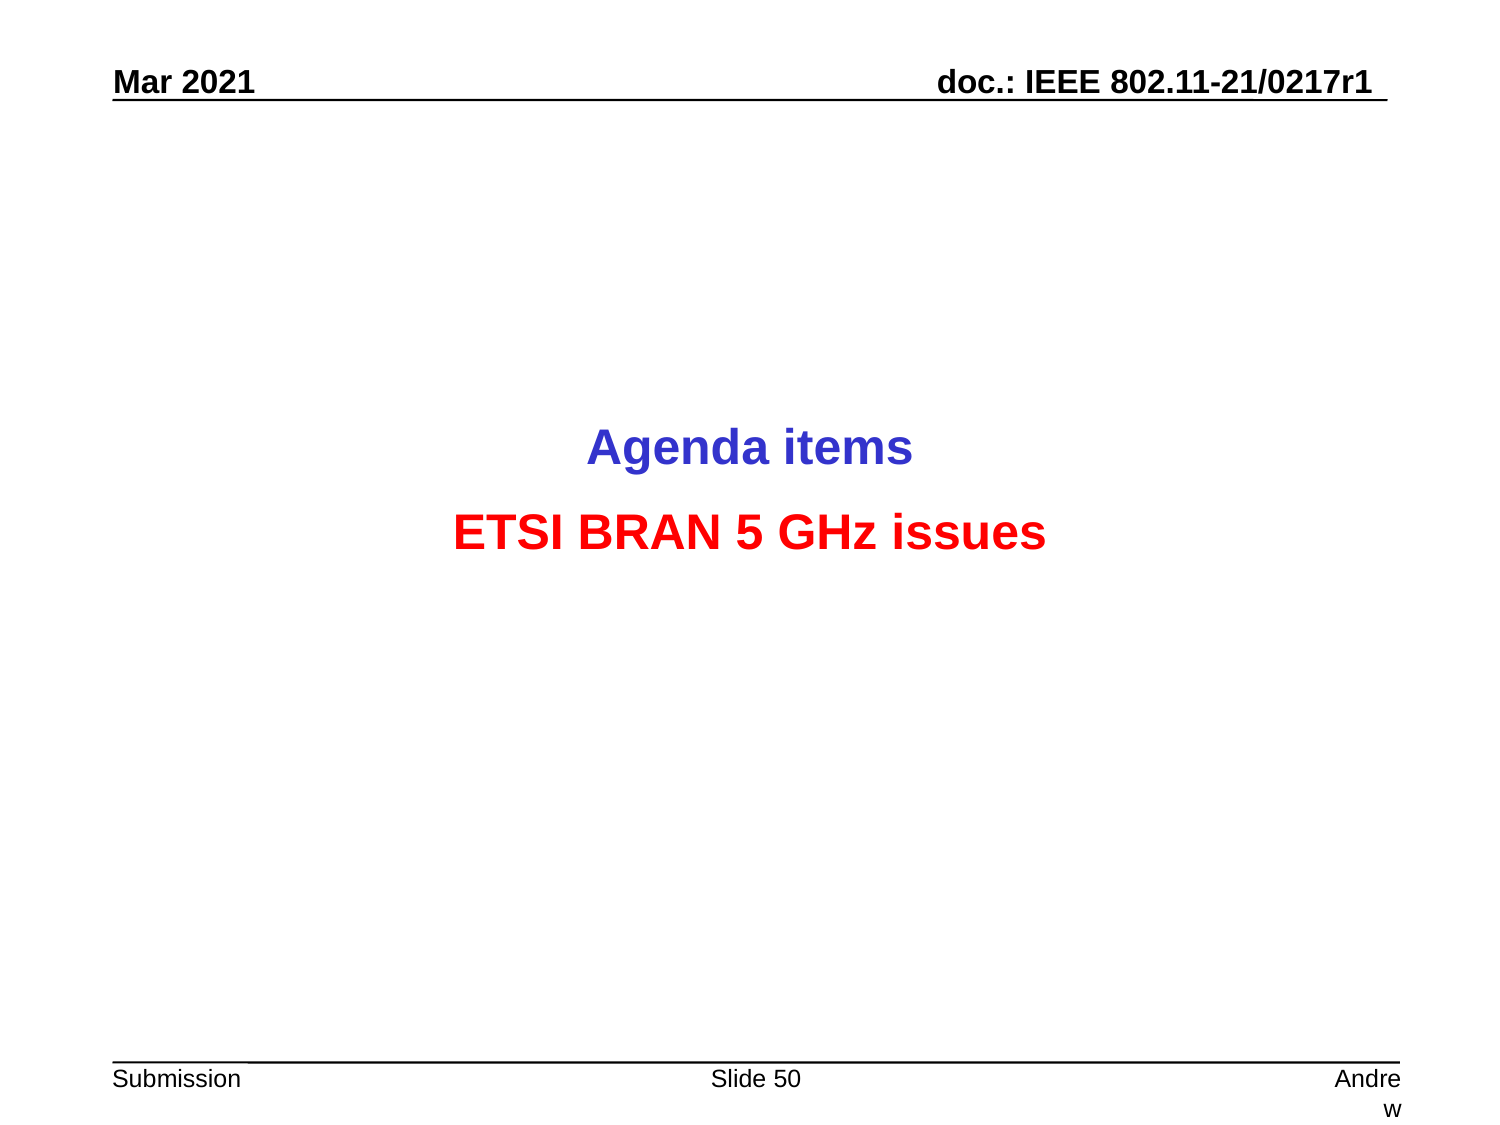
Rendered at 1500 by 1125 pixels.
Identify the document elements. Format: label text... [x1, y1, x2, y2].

list Agenda items ETSI BRAN 5 GHz issues [112, 324, 1388, 650]
slide_number Slide 50 [709, 1061, 803, 1093]
footer Andrew Myles, Cisco [1320, 1061, 1402, 1093]
